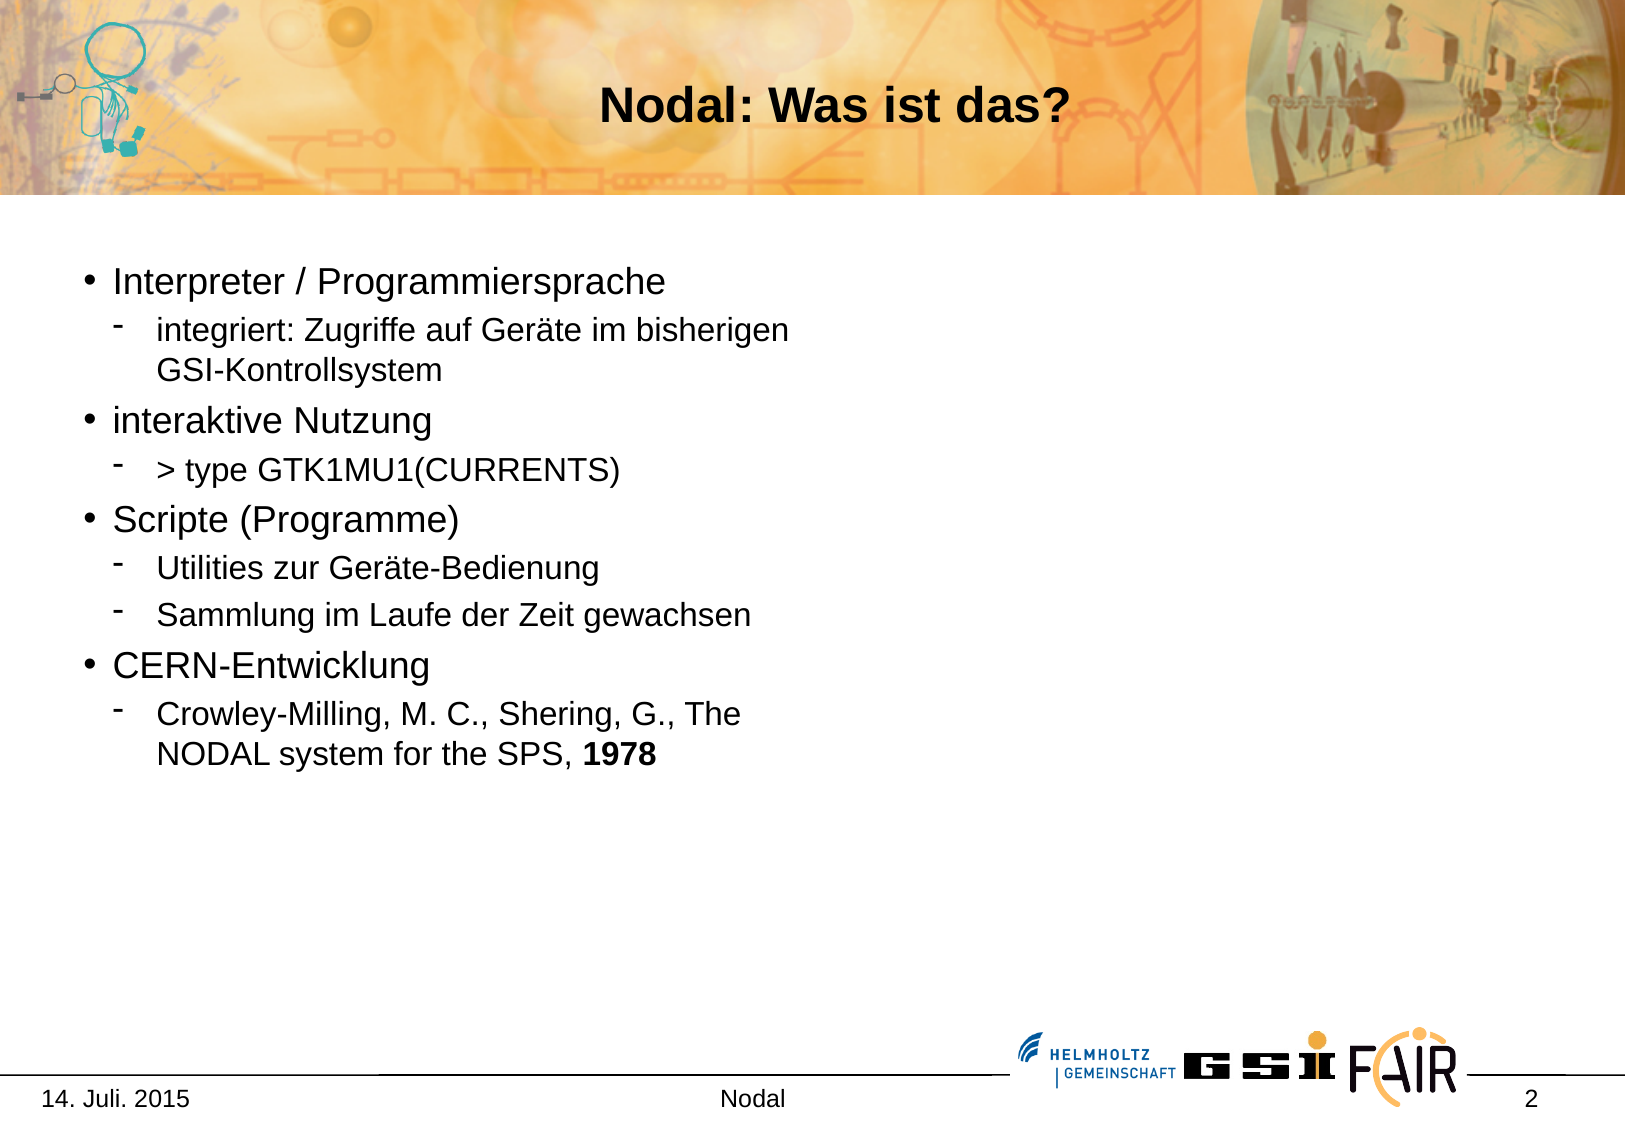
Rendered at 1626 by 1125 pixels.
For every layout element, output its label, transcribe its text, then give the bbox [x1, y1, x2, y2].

picture [1010, 1026, 1183, 1094]
picture [1350, 1027, 1456, 1107]
list Interpreter / Programmiersprache integriert: Zugriffe auf Geräte im bisherigen GSI-Kontrollsystem interaktive Nutzung > type GTK1MU1(CURRENTS) Scripte (Programme) Utilities zur Geräte-Bedienung Sammlung im Laufe der Zeit gewachsen CERN-Entwicklung Crowley-Milling, M. C., Shering, G., The NODAL system for the SPS, 1978 [68, 249, 807, 1018]
title Nodal: Was ist das? [151, 11, 1522, 194]
picture [1184, 1031, 1335, 1079]
picture [0, 0, 1625, 195]
